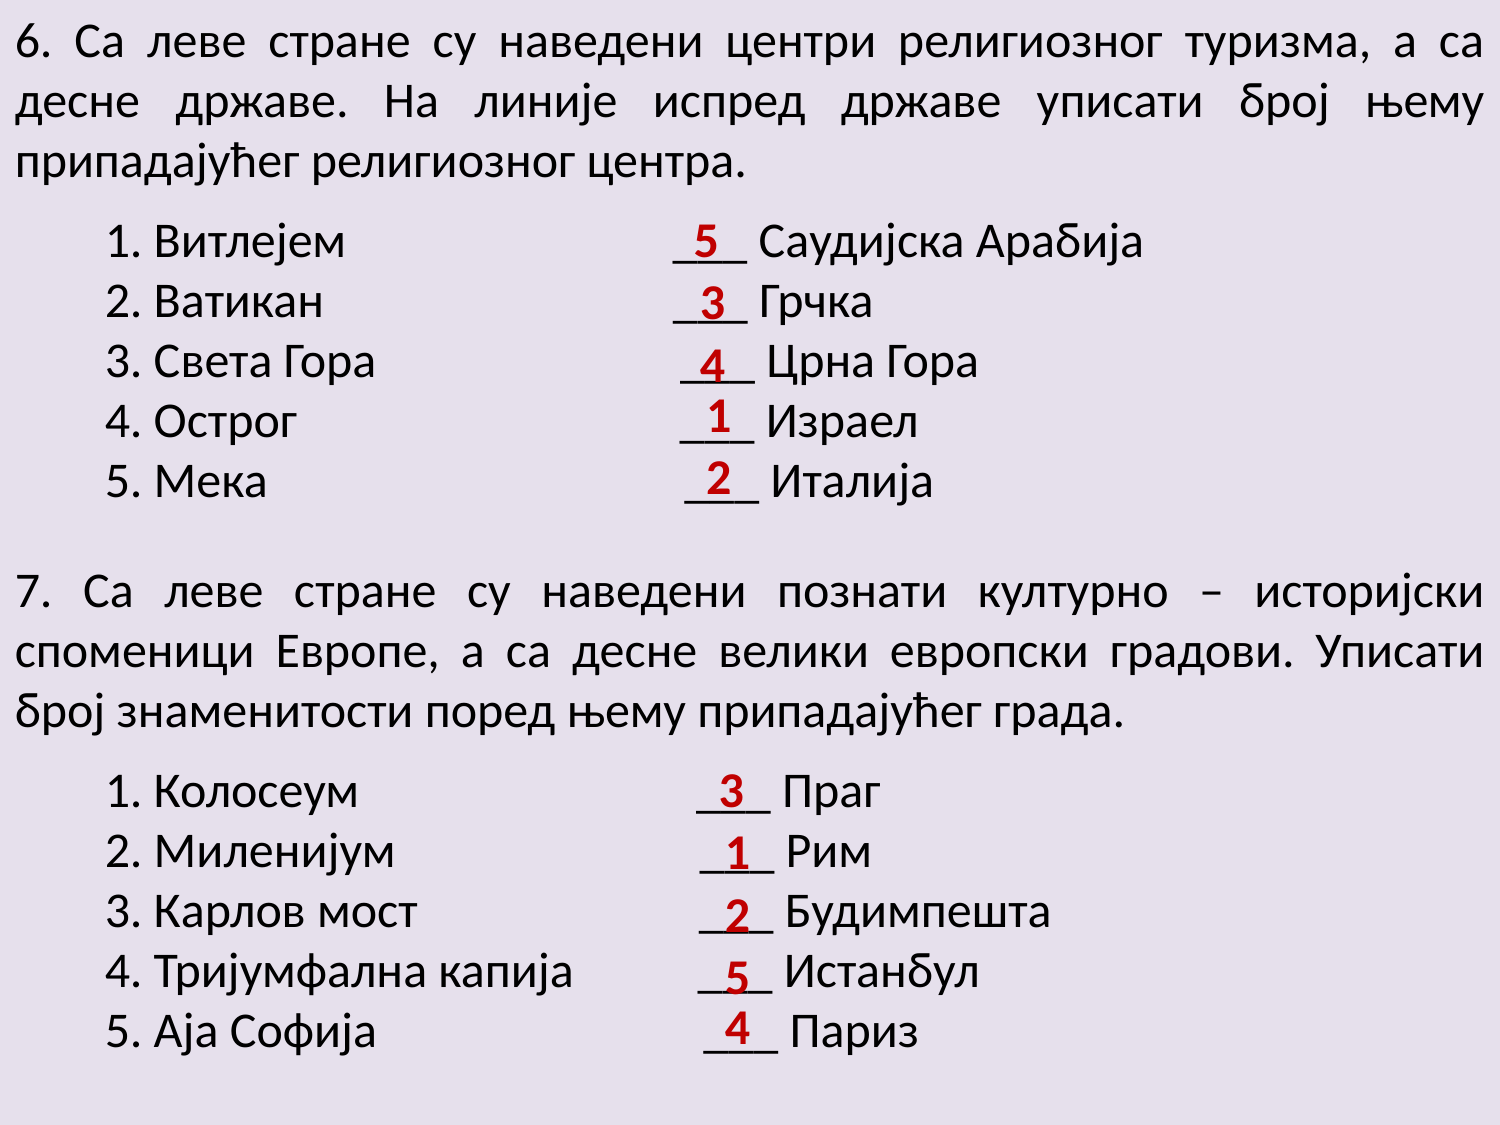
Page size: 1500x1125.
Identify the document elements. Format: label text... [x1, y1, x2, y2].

text_box 5 [699, 950, 775, 987]
text_box 4 [699, 987, 775, 1063]
text_box 3 [674, 275, 750, 324]
text_box 2 [674, 437, 763, 513]
text_box 3 [687, 749, 775, 825]
text_box 7. Са леве стране су наведени познати културно – историјски споменици Европе, а са десне велики европски градови. Уписати број знаменитости поред њему припадајућег града. 1. Колосеум ___ Праг 2. Миленијум ___ Рим 3. Карлов мост ___ Будимпешта 4. Тријумфална капија ___ Истанбул 5. Аја Софија ___ Париз [0, 549, 1500, 1065]
text_box 5 [662, 199, 750, 275]
text_box 4 [674, 324, 750, 400]
text_box 6. Са леве стране су наведени центри религиозног туризма, а са десне државе. На линије испред државе уписати број њему припадајућег религиозног центра. 1. Витлејем ___ Саудијска Арабија 2. Ватикан ___ Грчка 3. Света Гора ___ Црна Гора 4. Острог ___ Израел 5. Мека ___ Италија [0, 0, 1500, 515]
text_box 1 [687, 400, 750, 437]
text_box 1 [699, 825, 775, 874]
text_box 2 [699, 874, 775, 950]
